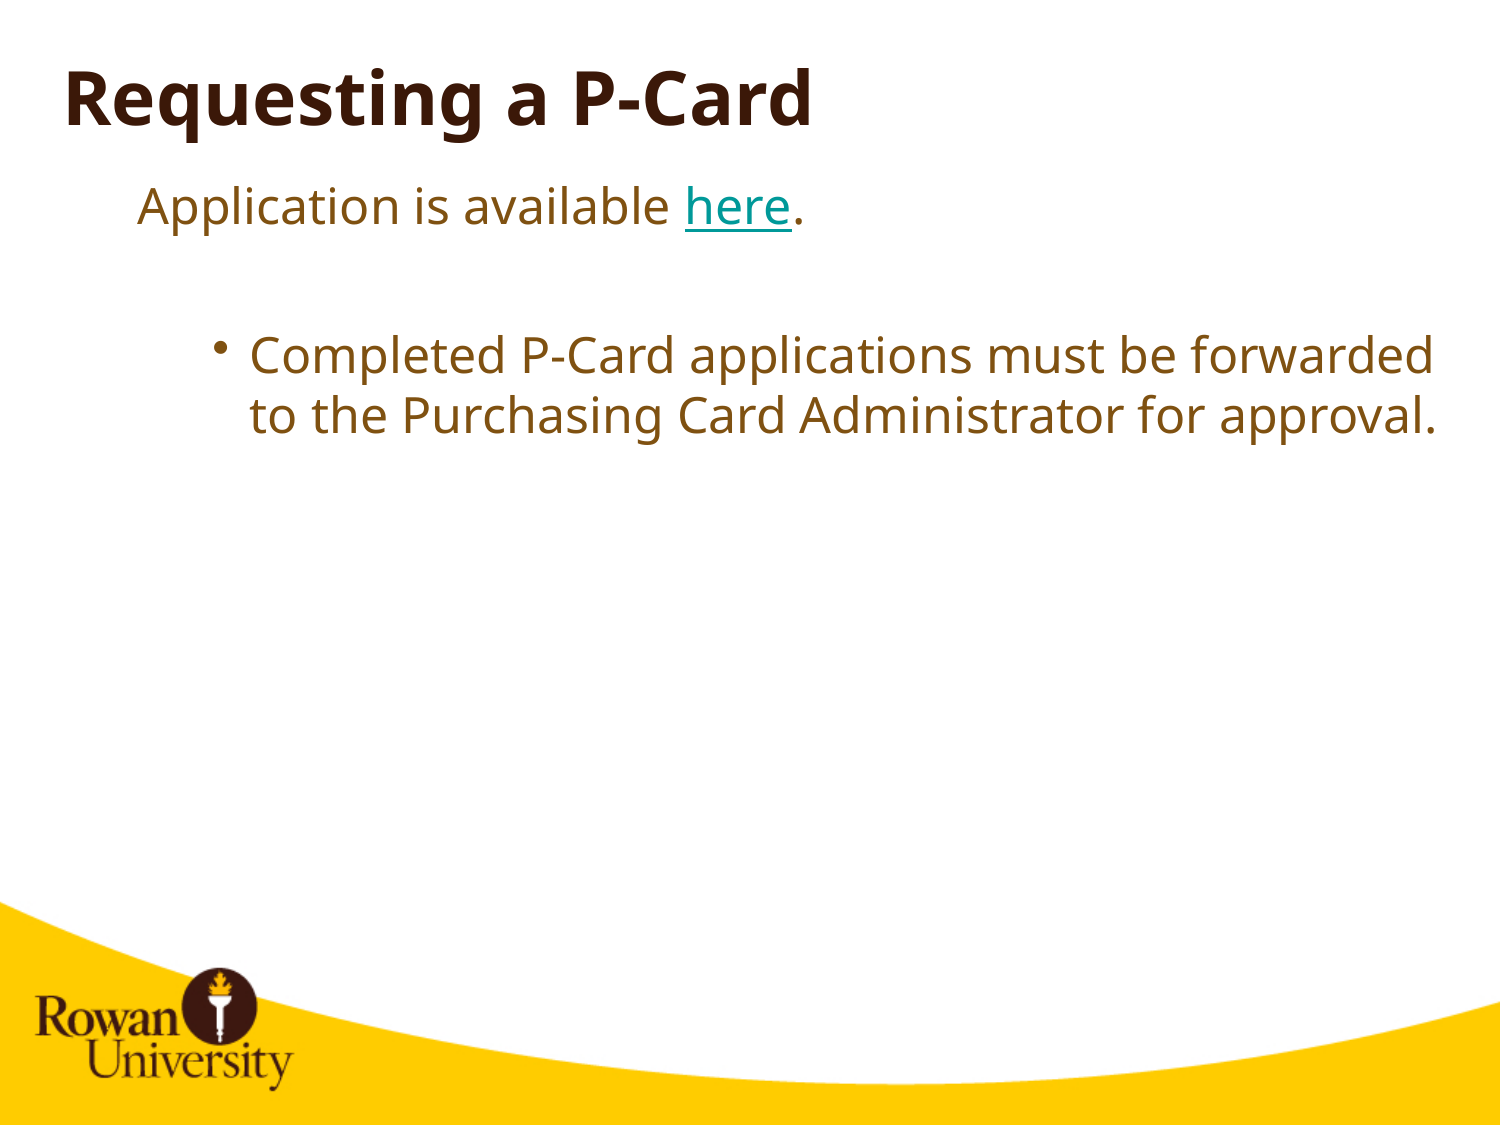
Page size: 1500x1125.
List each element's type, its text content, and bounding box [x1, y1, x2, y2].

picture [0, 0, 1500, 1125]
list Application is available here. Completed P-Card applications must be forwarded to the Purchasing Card Administrator for approval. [62, 174, 1451, 926]
title Requesting a P-Card [62, 49, 1463, 176]
